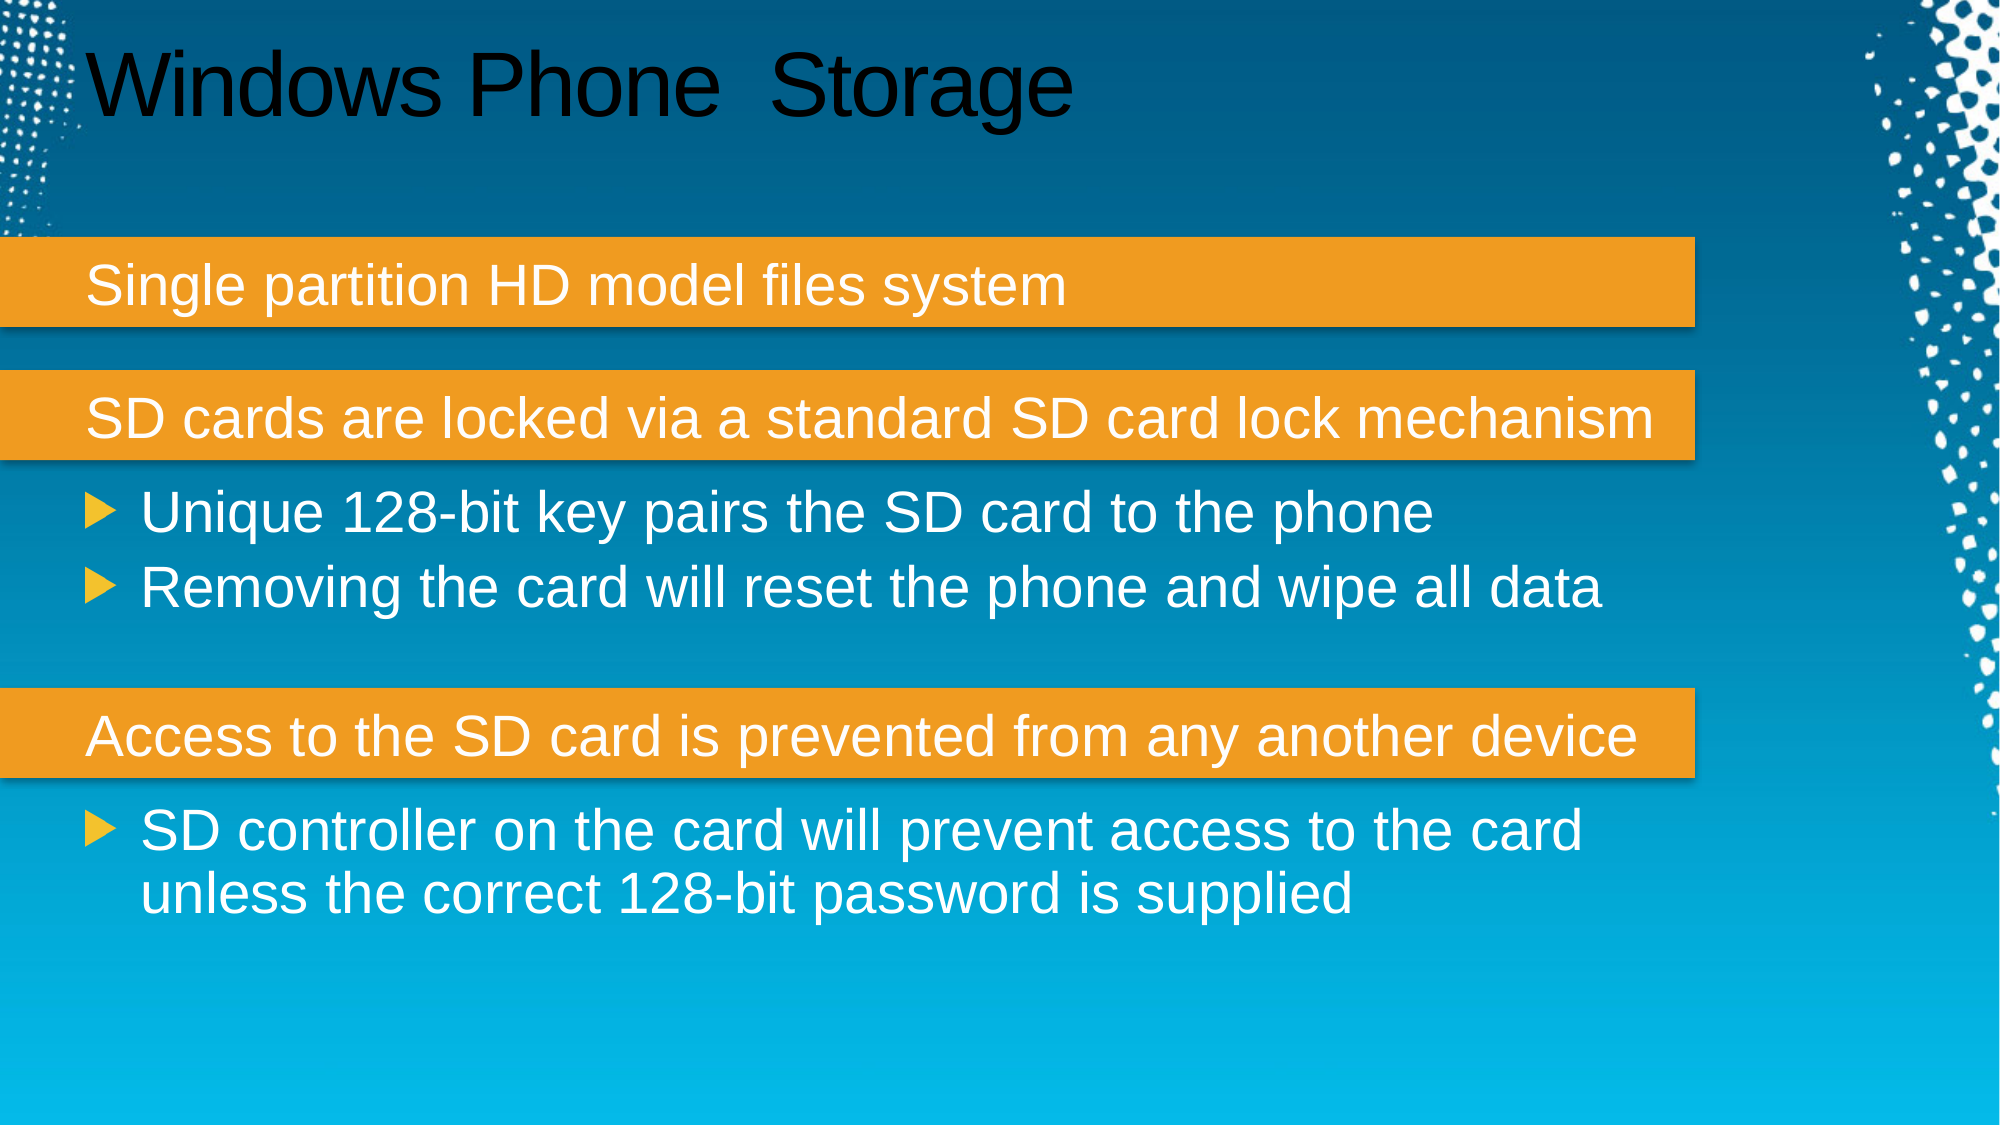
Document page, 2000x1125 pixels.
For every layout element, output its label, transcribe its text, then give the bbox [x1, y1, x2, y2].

picture [1991, 637, 2000, 652]
picture [1970, 426, 1980, 436]
picture [1994, 382, 2000, 391]
picture [33, 0, 42, 10]
text_box Unique 128-bit key pairs the SD card to the phone Removing the card will reset the phone and wipe all data [85, 482, 1687, 620]
picture [17, 129, 23, 136]
picture [10, 69, 17, 78]
picture [1892, 212, 1902, 216]
picture [1988, 691, 2000, 709]
picture [18, 13, 26, 19]
picture [1920, 257, 1932, 264]
picture [1984, 349, 1992, 357]
picture [1911, 223, 1918, 230]
picture [1898, 188, 1912, 198]
picture [86, 811, 114, 845]
picture [1942, 465, 1958, 483]
picture [1941, 324, 1952, 332]
picture [33, 116, 40, 124]
picture [1963, 335, 1972, 344]
picture [1948, 413, 1958, 424]
picture [1932, 235, 1943, 241]
picture [9, 84, 15, 91]
picture [1995, 582, 2000, 595]
picture [1958, 445, 1968, 460]
picture [1900, 240, 1912, 254]
picture [34, 101, 43, 111]
picture [1973, 368, 1982, 380]
picture [1946, 155, 1961, 167]
picture [3, 10, 11, 18]
picture [1928, 399, 1939, 415]
picture [42, 31, 53, 39]
picture [1992, 438, 2000, 448]
picture [1955, 557, 1965, 573]
picture [1980, 460, 1987, 469]
picture [1963, 278, 1976, 291]
picture [1935, 431, 1946, 449]
picture [1982, 714, 1993, 729]
text_box Access to the SD card is prevented from any another device [0, 687, 1696, 779]
picture [1915, 109, 1924, 119]
picture [58, 32, 66, 41]
picture [1929, 27, 1945, 45]
picture [33, 88, 42, 97]
picture [1909, 274, 1920, 291]
picture [1945, 213, 1955, 220]
picture [13, 41, 25, 49]
picture [1889, 152, 1901, 166]
picture [54, 76, 60, 83]
picture [0, 40, 9, 45]
picture [1942, 269, 1953, 276]
picture [1972, 570, 1986, 583]
picture [56, 47, 64, 55]
picture [0, 155, 5, 163]
picture [1991, 747, 2000, 765]
picture [30, 14, 40, 23]
picture [31, 131, 37, 138]
picture [1925, 87, 1941, 99]
picture [55, 62, 62, 69]
picture [1993, 321, 2000, 339]
picture [1946, 525, 1956, 533]
picture [1963, 535, 1977, 550]
text_box SD controller on the card will prevent access to the card unless the correct 128-bit password is supplied [85, 799, 1687, 926]
picture [1935, 379, 1948, 391]
picture [6, 97, 12, 105]
picture [1974, 683, 1985, 694]
picture [43, 42, 49, 53]
picture [28, 42, 36, 53]
text_box Single partition HD model files system [0, 236, 1696, 328]
picture [1968, 481, 1978, 492]
picture [1983, 404, 1992, 414]
picture [41, 59, 48, 67]
picture [1978, 517, 1987, 527]
picture [1919, 367, 1930, 378]
picture [26, 57, 34, 68]
title Windows Phone Storage [85, 37, 1914, 138]
picture [1938, 122, 1950, 133]
picture [1955, 246, 1965, 256]
picture [16, 22, 23, 34]
picture [1972, 312, 1985, 322]
picture [1935, 0, 2000, 306]
picture [1922, 200, 1934, 207]
picture [38, 74, 47, 80]
picture [1935, 177, 1945, 189]
picture [1921, 0, 1934, 8]
picture [45, 16, 55, 24]
picture [1914, 164, 1923, 177]
picture [1925, 141, 1935, 155]
picture [1953, 301, 1962, 312]
picture [1930, 291, 1941, 297]
picture [86, 493, 114, 527]
picture [1963, 589, 1976, 607]
picture [47, 0, 57, 10]
picture [1950, 359, 1960, 366]
picture [1981, 604, 2000, 620]
picture [18, 0, 29, 6]
picture [1914, 308, 1929, 326]
picture [1979, 657, 1995, 676]
picture [11, 55, 21, 64]
picture [1960, 392, 1970, 403]
picture [0, 24, 9, 33]
picture [1952, 502, 1967, 516]
picture [1926, 344, 1939, 358]
picture [1957, 187, 1971, 200]
picture [86, 568, 114, 602]
picture [24, 72, 32, 79]
picture [29, 27, 38, 38]
picture [1988, 547, 2000, 561]
picture [1969, 625, 1985, 642]
text_box SD cards are locked via a standard SD card lock mechanism [0, 369, 1696, 461]
picture [1990, 492, 2000, 505]
picture [16, 143, 21, 151]
